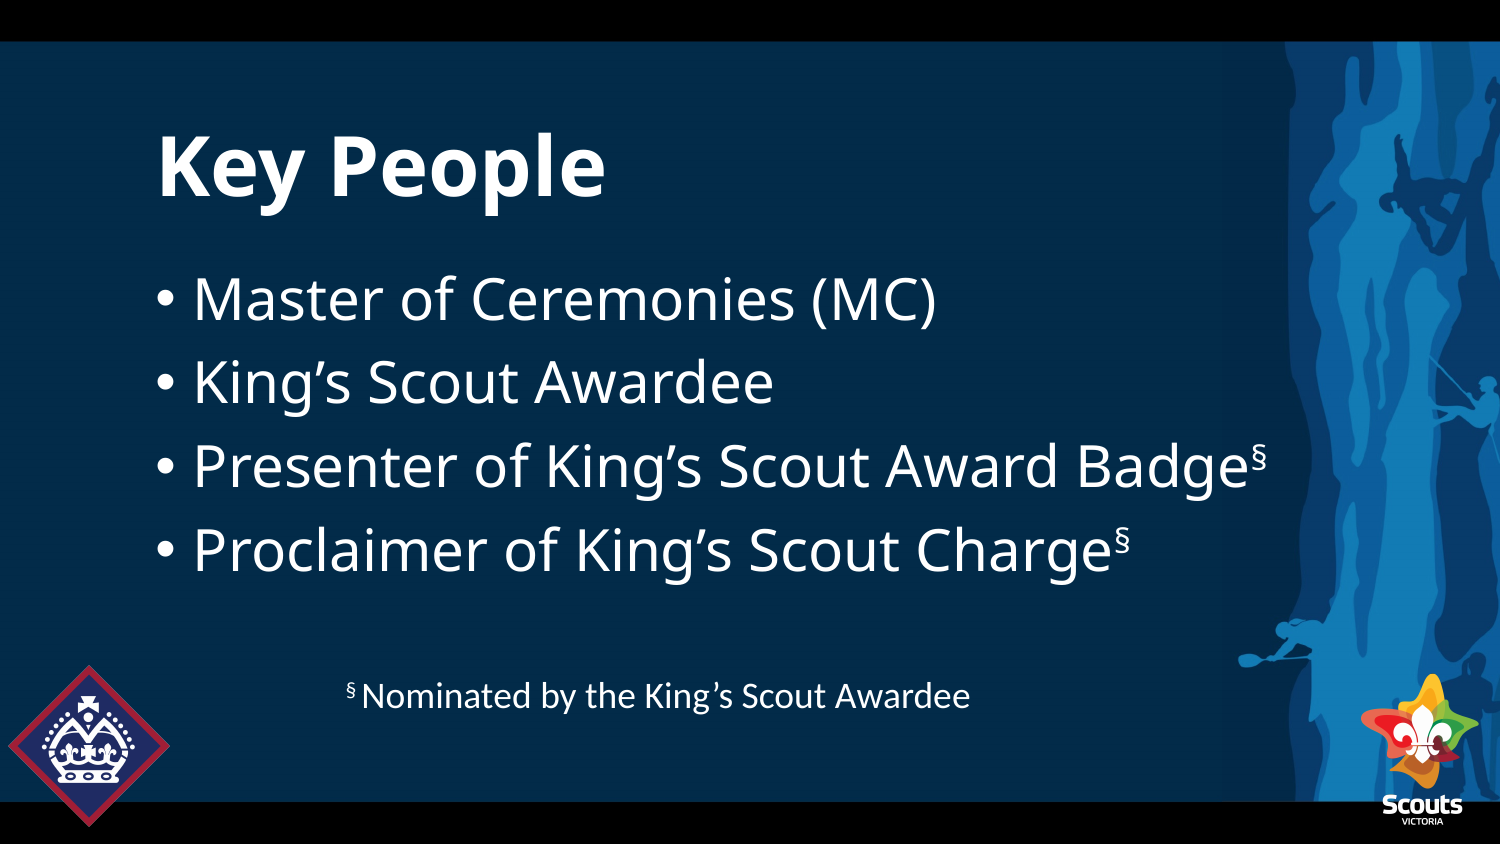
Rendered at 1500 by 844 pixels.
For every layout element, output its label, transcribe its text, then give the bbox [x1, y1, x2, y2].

picture [0, 0, 1500, 844]
title Key People [140, 76, 1360, 262]
text_box § Nominated by the King’s Scout Awardee [330, 663, 1066, 769]
list Master of Ceremonies (MC) King’s Scout Awardee Presenter of King’s Scout Award Badge§ Proclaimer of King’s Scout Charge§ [140, 262, 1360, 713]
